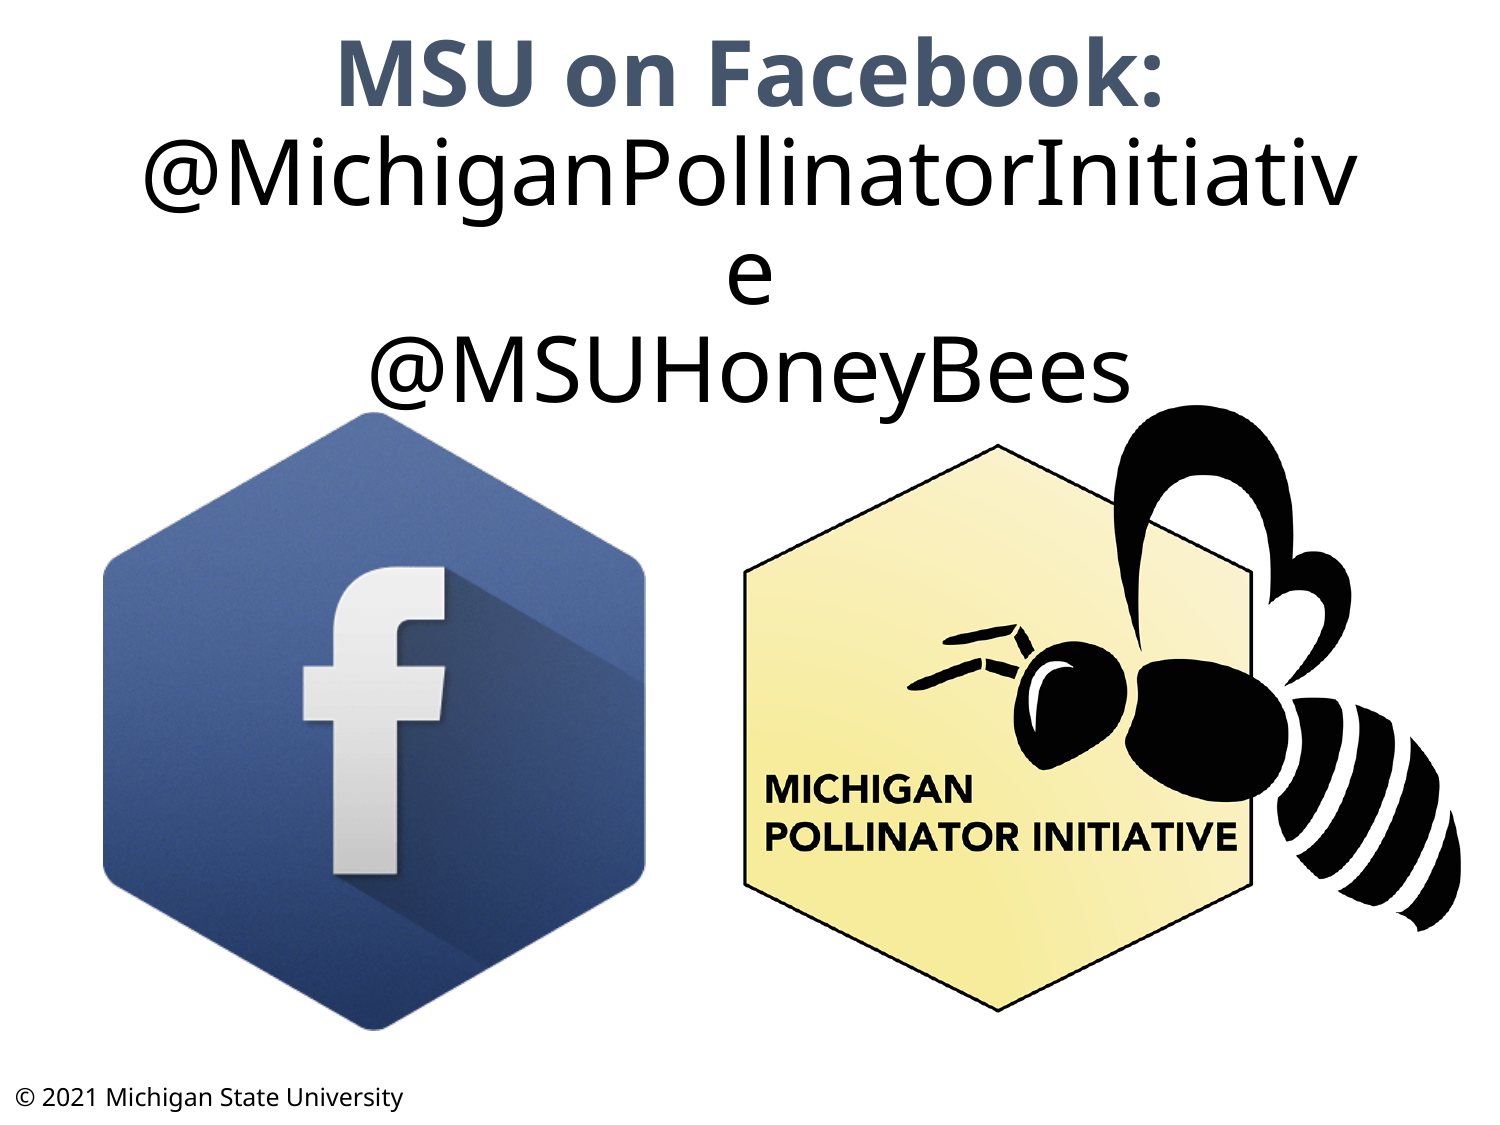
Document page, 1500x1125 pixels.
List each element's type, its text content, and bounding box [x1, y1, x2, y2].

picture [103, 412, 646, 1031]
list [721, 333, 1471, 1048]
title MSU on Facebook: @MichiganPollinatorInitiative @MSUHoneyBees [103, 116, 1397, 334]
text_box © 2021 Michigan State University [0, 1074, 524, 1120]
